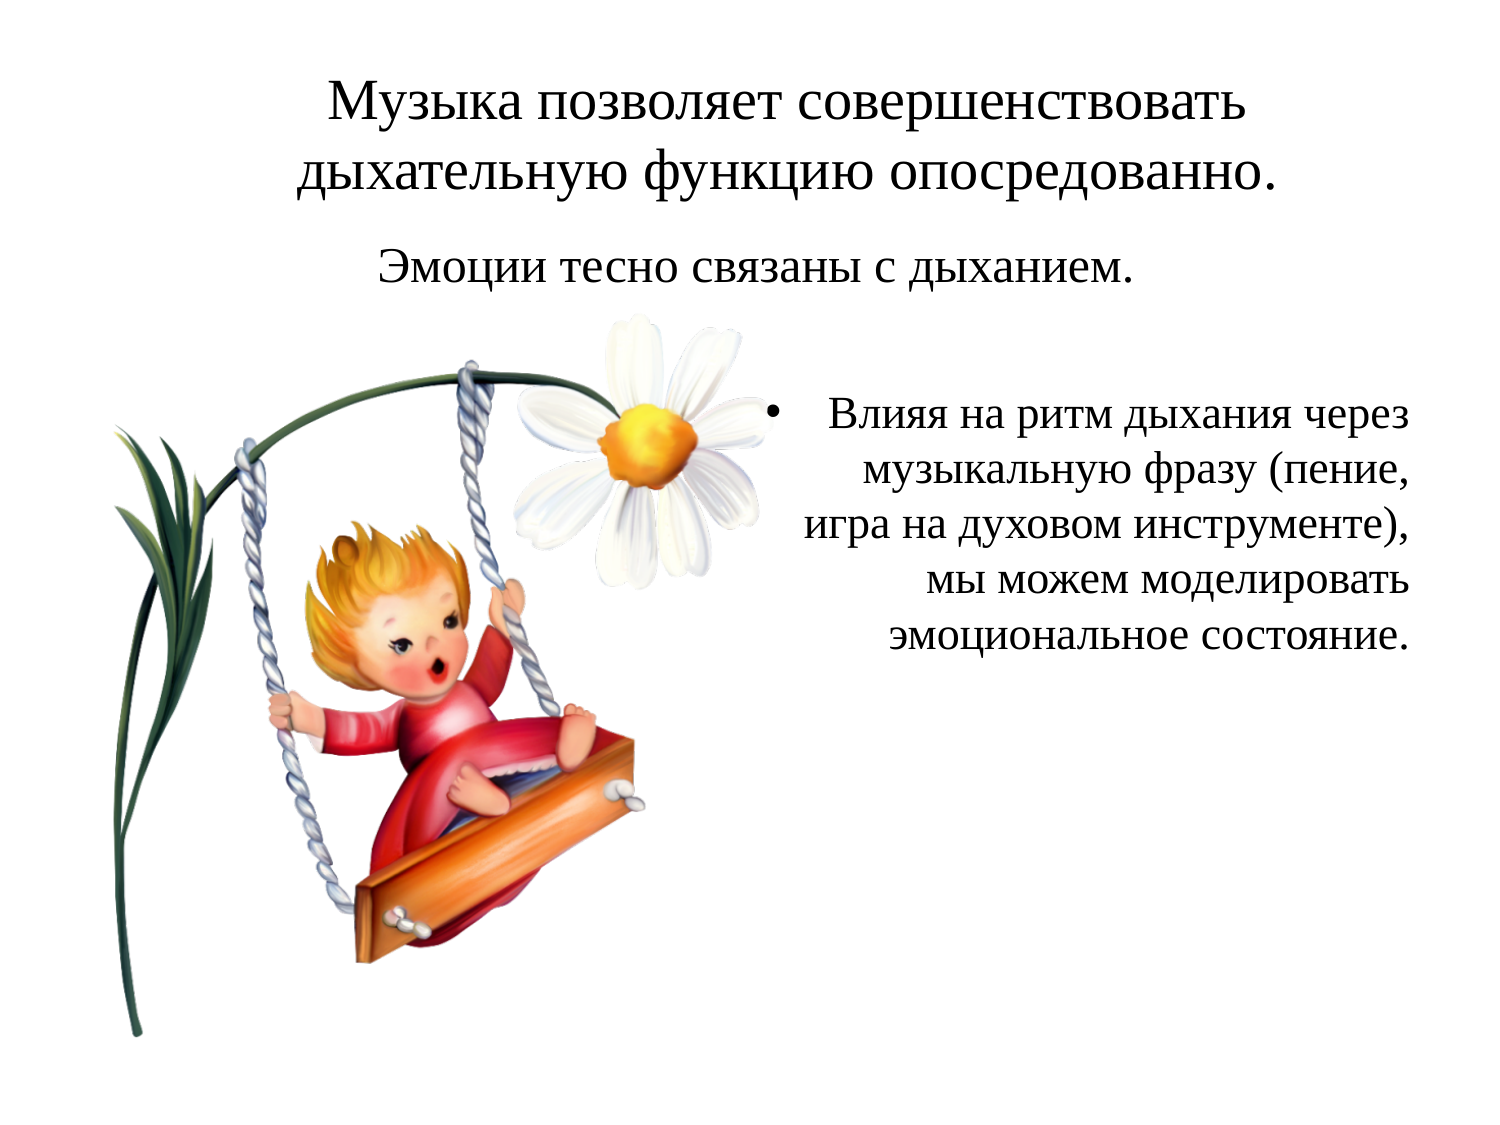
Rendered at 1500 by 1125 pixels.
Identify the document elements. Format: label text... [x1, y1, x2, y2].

picture [112, 312, 774, 1038]
title Музыка позволяет совершенствовать дыхательную функцию опосредованно. [150, 37, 1425, 225]
list Влияя на ритм дыхания через музыкальную фразу (пение, игра на духовом инструменте), мы можем моделировать эмоциональное состояние. [777, 375, 1425, 700]
text_box Эмоции тесно связаны с дыханием. [100, 224, 1412, 300]
